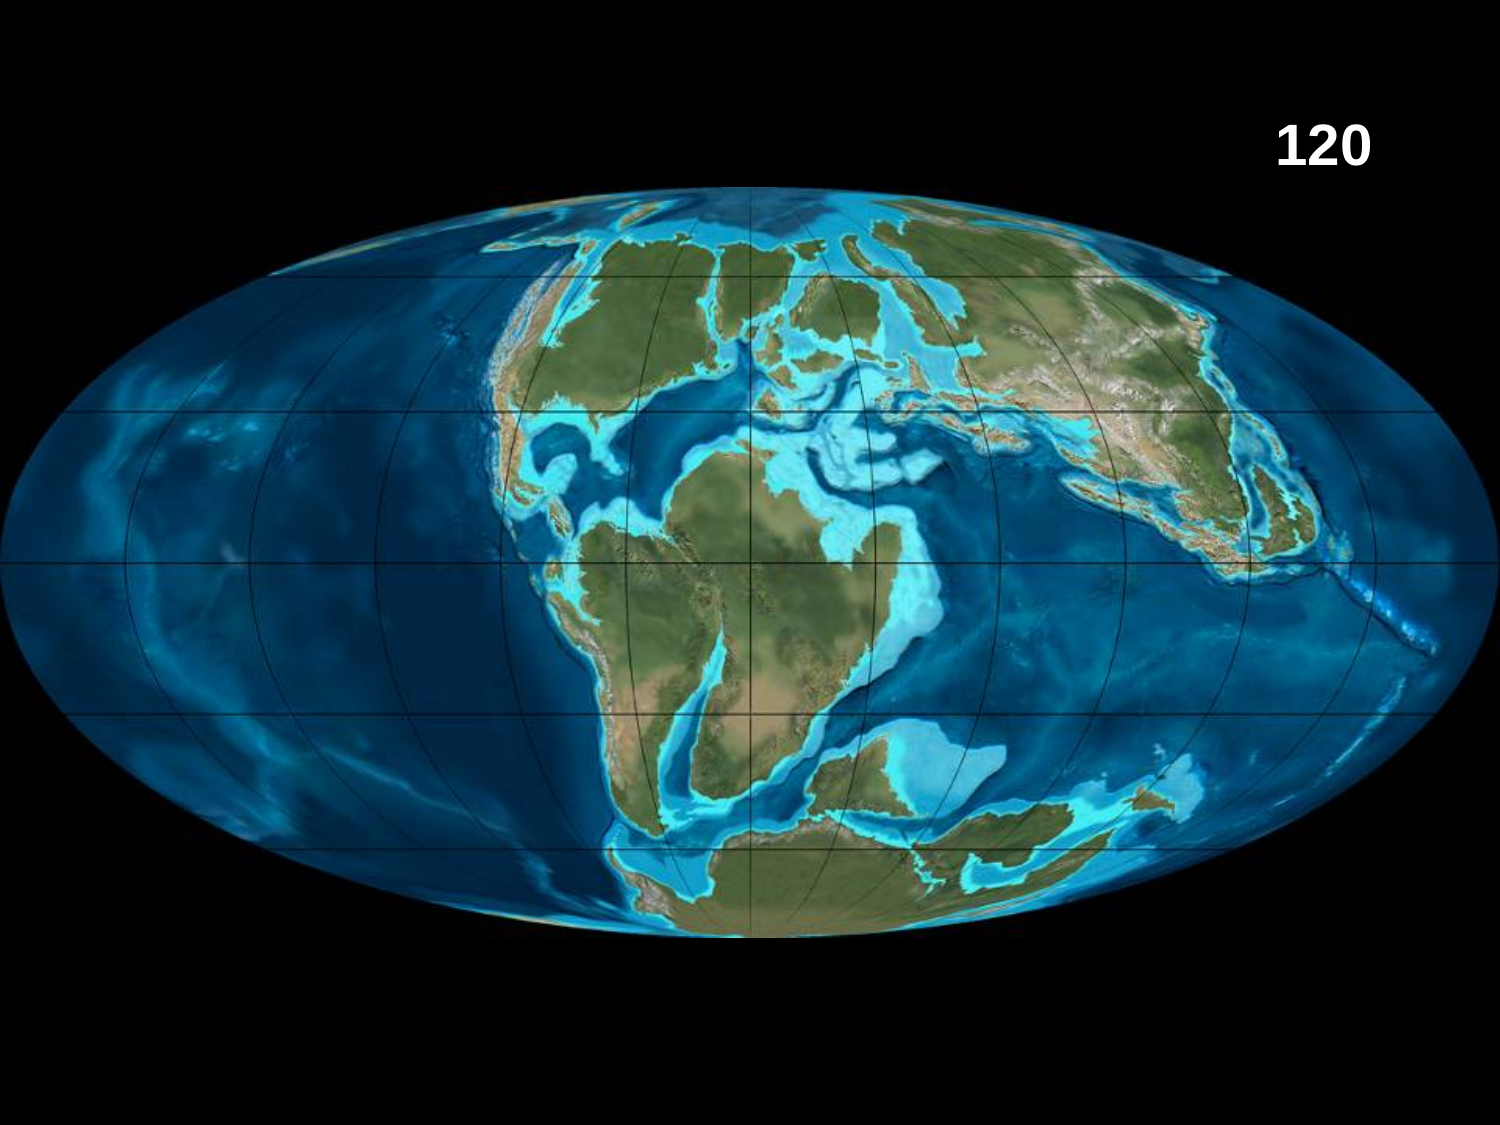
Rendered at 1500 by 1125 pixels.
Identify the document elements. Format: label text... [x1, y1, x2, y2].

picture [0, 186, 1500, 938]
text_box 120 [1237, 99, 1388, 185]
